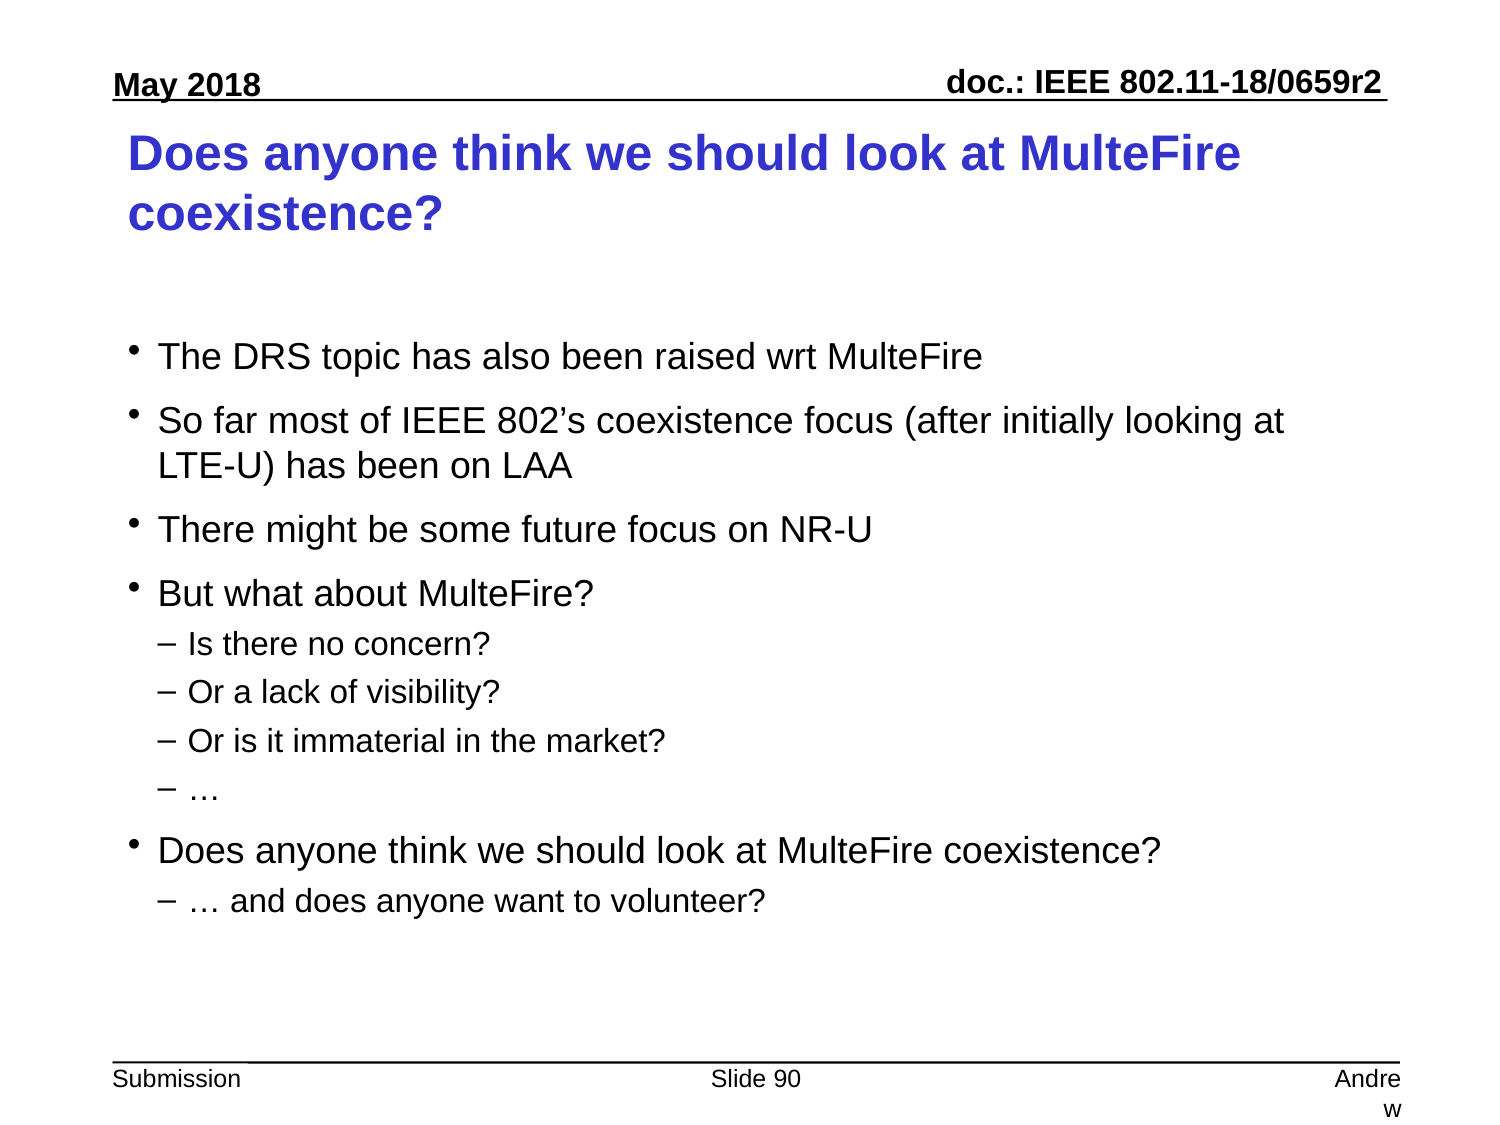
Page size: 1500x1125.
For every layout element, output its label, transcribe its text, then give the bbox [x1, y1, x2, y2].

footer Andrew Myles, Cisco [1320, 1061, 1402, 1093]
list The DRS topic has also been raised wrt MulteFire So far most of IEEE 802’s coexistence focus (after initially looking at LTE-U) has been on LAA There might be some future focus on NR-U But what about MulteFire? Is there no concern? Or a lack of visibility? Or is it immaterial in the market? … Does anyone think we should look at MulteFire coexistence? … and does anyone want to volunteer? [112, 324, 1388, 1000]
slide_number Slide 90 [709, 1061, 803, 1093]
title Does anyone think we should look at MulteFire coexistence? [112, 112, 1388, 288]
